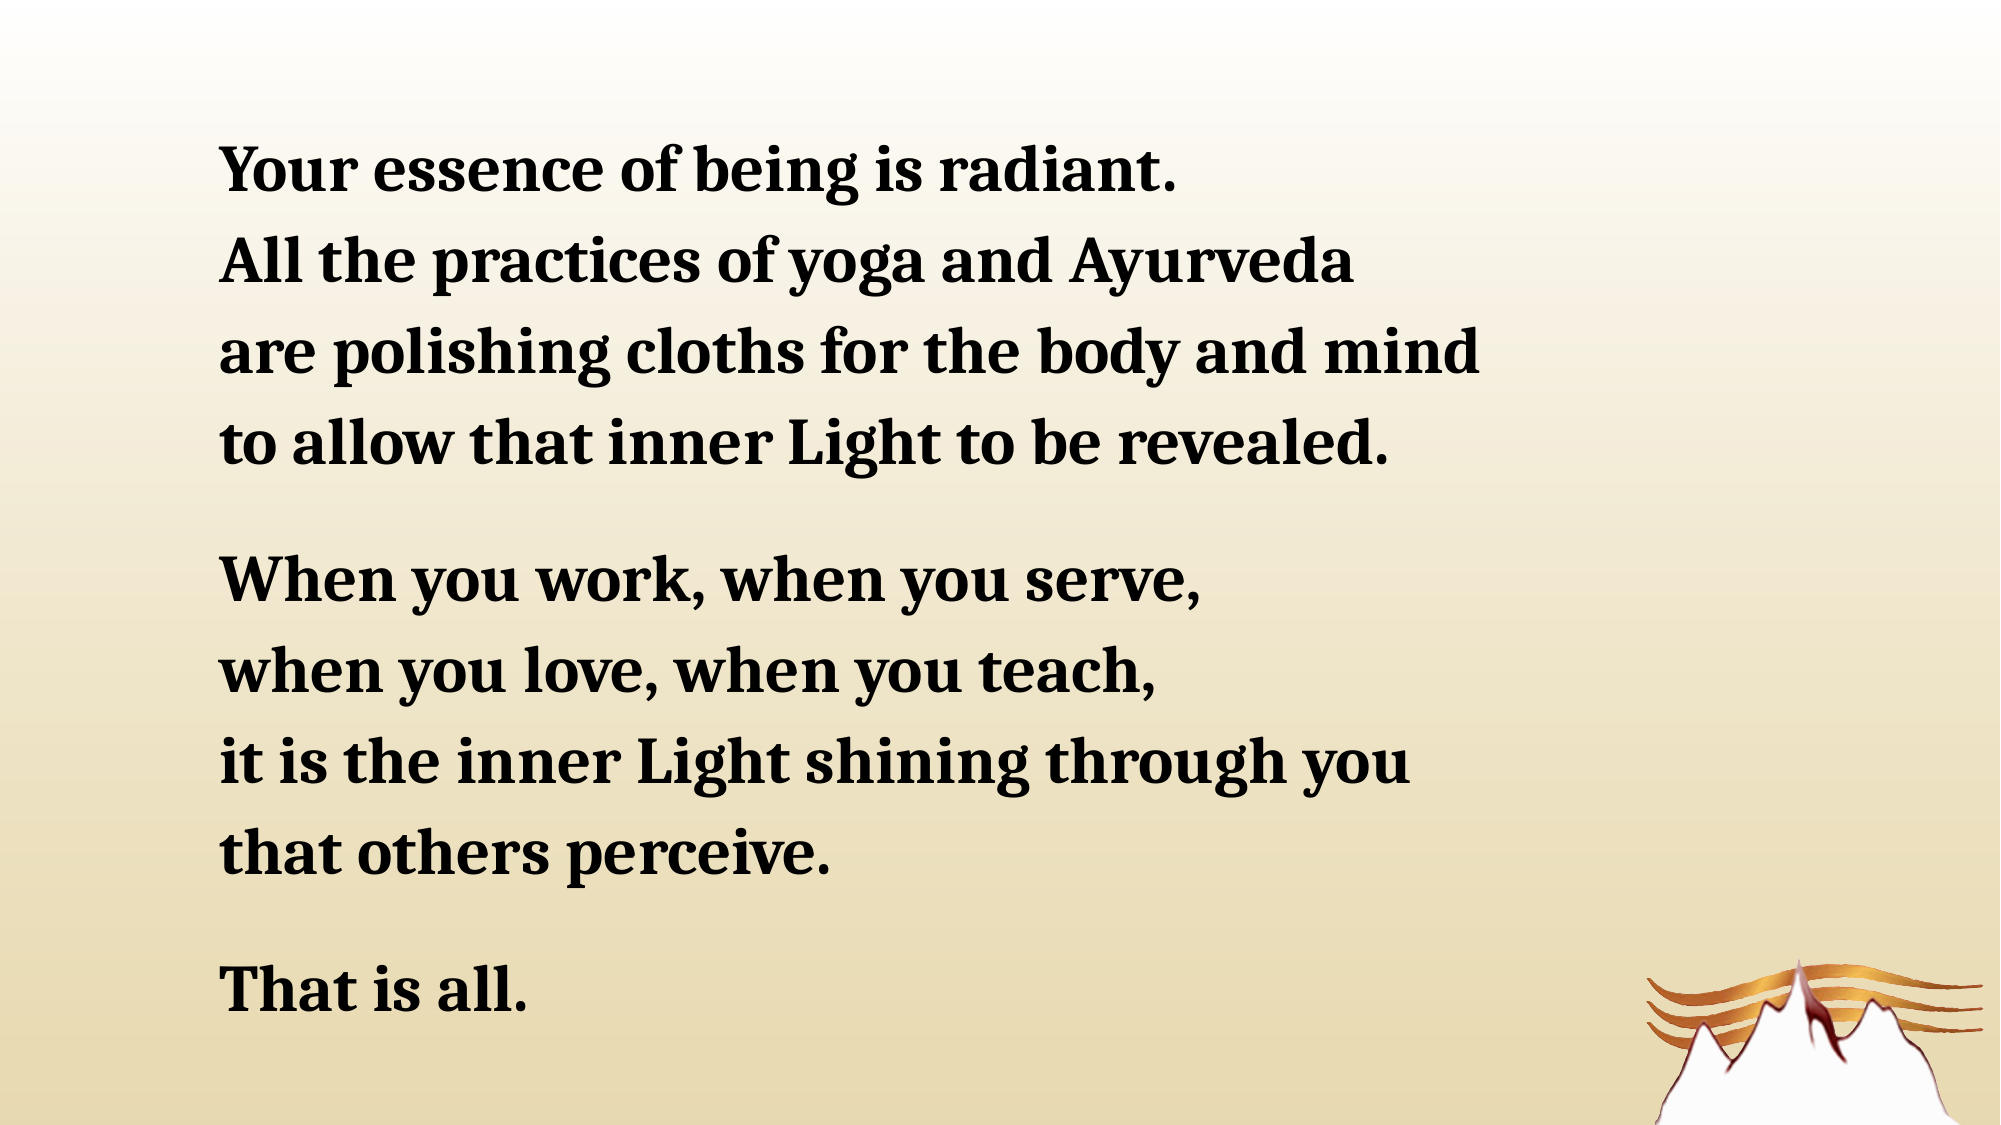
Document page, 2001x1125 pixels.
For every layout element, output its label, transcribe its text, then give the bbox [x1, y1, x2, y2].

title Your essence of being is radiant. All the practices of yoga and Ayurveda are polishing cloths for the body and mind to allow that inner Light to be revealed. When you work, when you serve, when you love, when you teach, it is the inner Light shining through you that others perceive. That is all. [204, 88, 1777, 1032]
picture [1628, 939, 2000, 1125]
